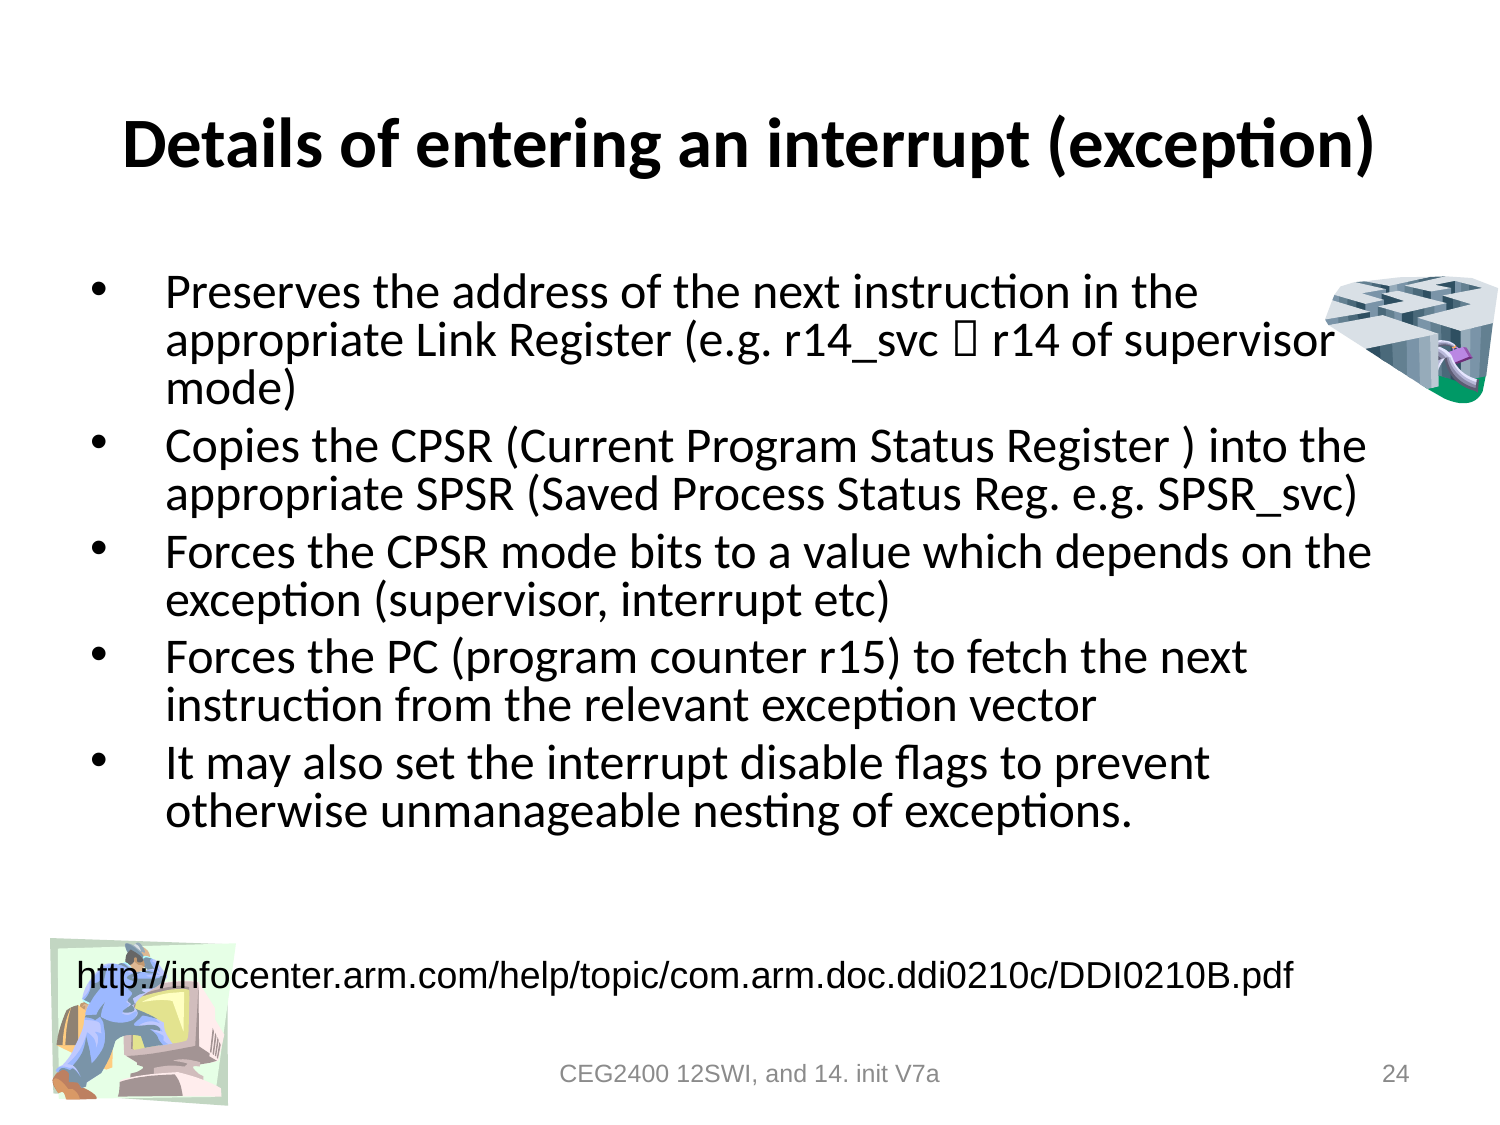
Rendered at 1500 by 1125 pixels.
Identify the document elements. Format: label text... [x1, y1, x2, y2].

slide_number 24 [1074, 1042, 1425, 1103]
list Preserves the address of the next instruction in the appropriate Link Register (e.g. r14_svc  r14 of supervisor mode) Copies the CPSR (Current Program Status Register ) into the appropriate SPSR (Saved Process Status Reg. e.g. SPSR_svc) Forces the CPSR mode bits to a value which depends on the exception (supervisor, interrupt etc) Forces the PC (program counter r15) to fetch the next instruction from the relevant exception vector It may also set the interrupt disable flags to prevent otherwise unmanageable nesting of exceptions. [75, 262, 1425, 1005]
text_box http://infocenter.arm.com/help/topic/com.arm.doc.ddi0210c/DDI0210B.pdf [241, 943, 1309, 1004]
picture [1324, 274, 1500, 405]
footer CEG2400 12SWI, and 14. init V7a [512, 1042, 988, 1103]
picture [49, 937, 238, 1108]
title Details of entering an interrupt (exception) [75, 45, 1425, 233]
